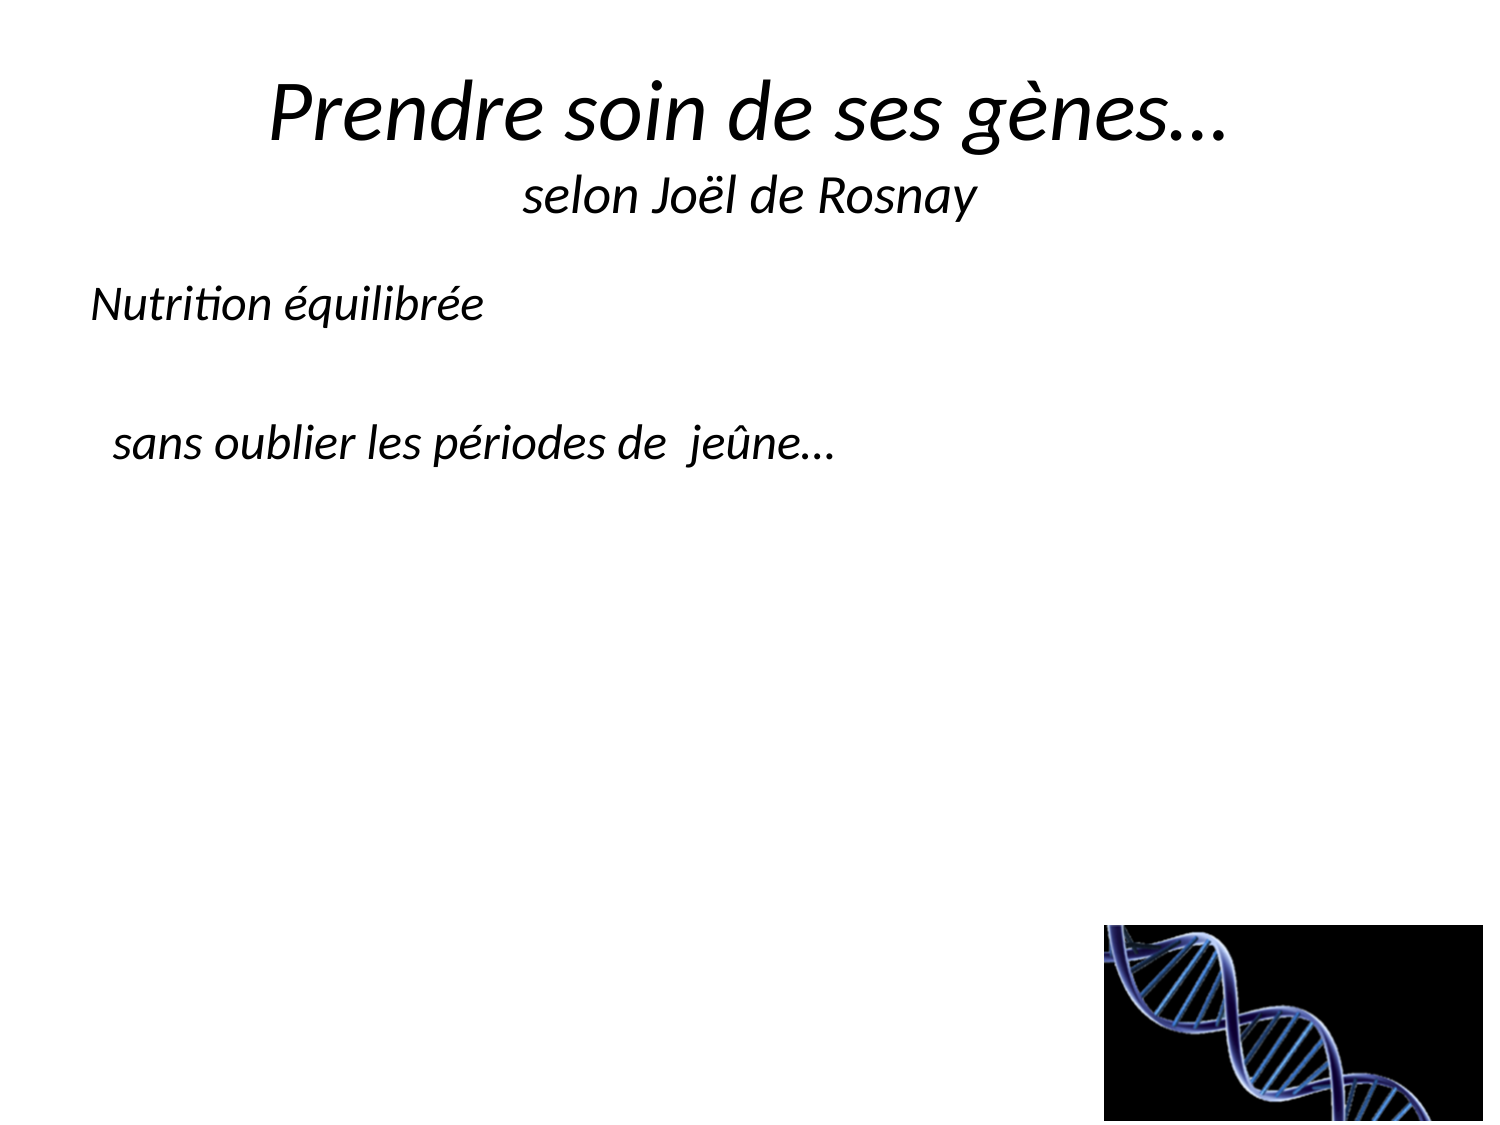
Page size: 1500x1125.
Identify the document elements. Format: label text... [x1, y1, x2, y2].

title Prendre soin de ses gènes… selon Joël de Rosnay [75, 45, 1425, 233]
list Nutrition équilibrée sans oublier les périodes de jeûne… [75, 262, 1425, 1005]
picture [1104, 925, 1483, 1121]
